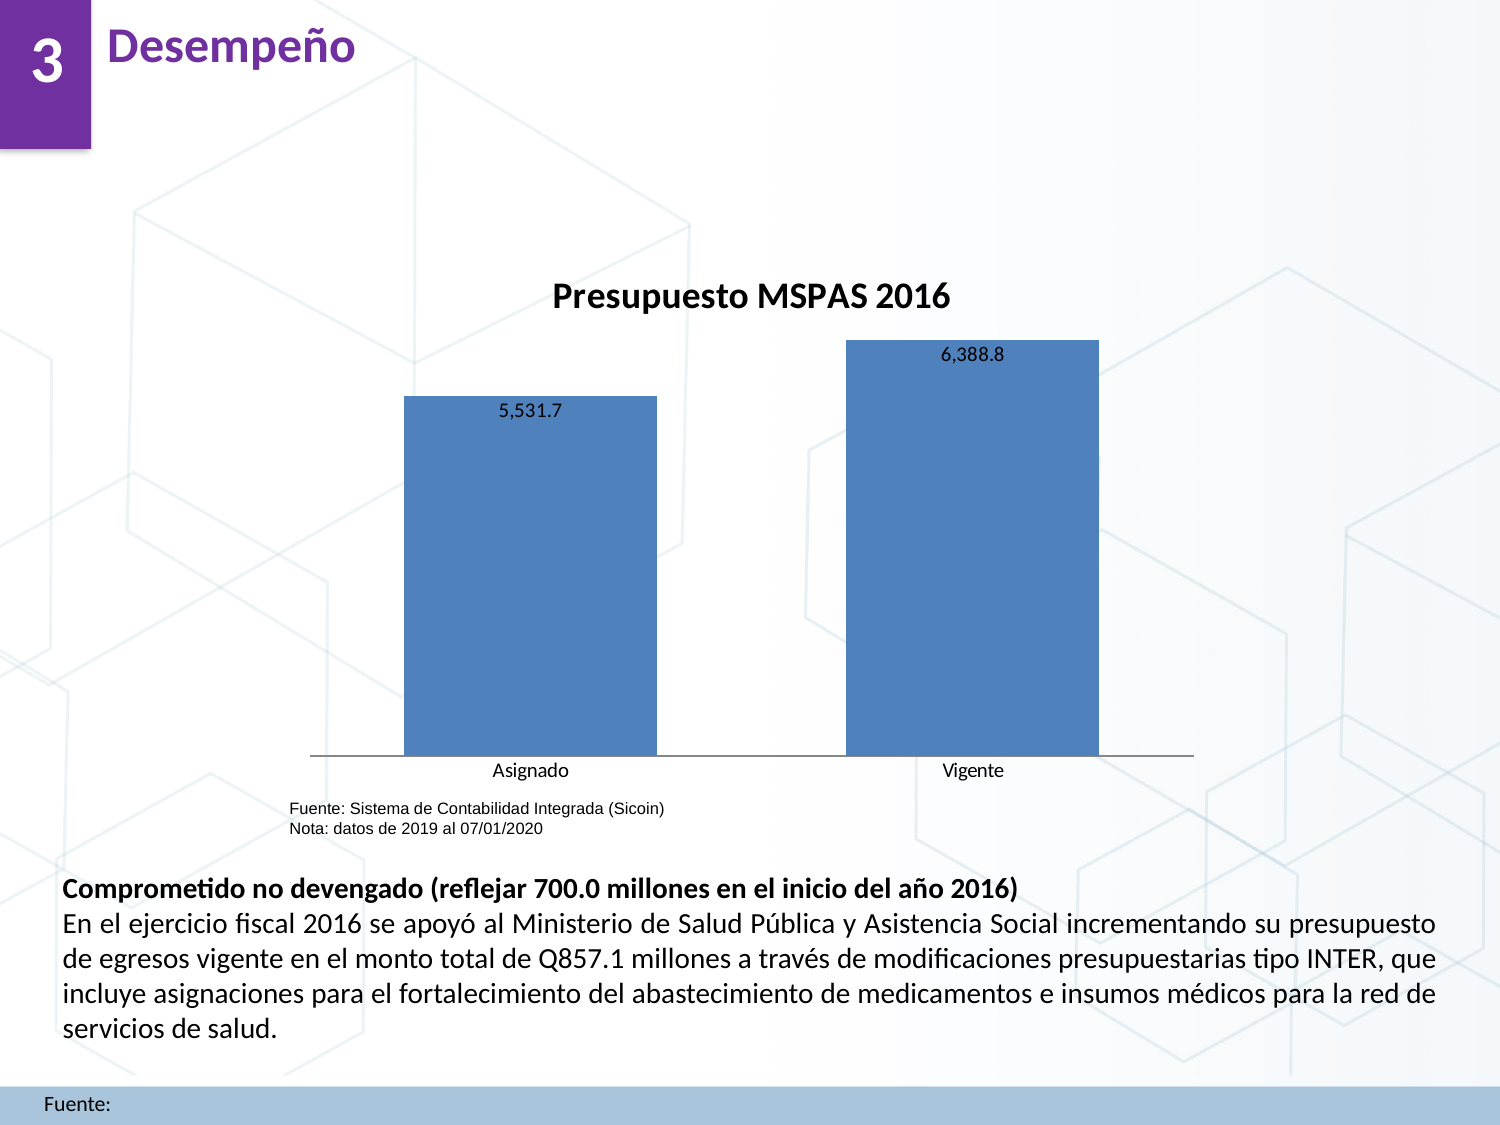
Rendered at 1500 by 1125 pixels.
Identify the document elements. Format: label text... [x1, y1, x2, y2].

text_box Fuente: Sistema de Contabilidad Integrada (Sicoin) Nota: datos de 2019 al 07/01/2020 [274, 790, 884, 845]
text_box Desempeño [93, 5, 1387, 80]
text_box 3 [15, 8, 101, 103]
text_box Fuente: [29, 1082, 692, 1125]
text_box Comprometido no devengado (reflejar 700.0 millones en el inicio del año 2016) En el ejercicio fiscal 2016 se apoyó al Ministerio de Salud Pública y Asistencia Social incrementando su presupuesto de egresos vigente en el monto total de Q857.1 millones a través de modificaciones presupuestarias tipo INTER, que incluye asignaciones para el fortalecimiento del abastecimiento de medicamentos e insumos médicos para la red de servicios de salud. [47, 861, 1452, 1052]
text_box [0, 0, 92, 150]
chart [290, 249, 1213, 794]
picture [0, 0, 1500, 1125]
